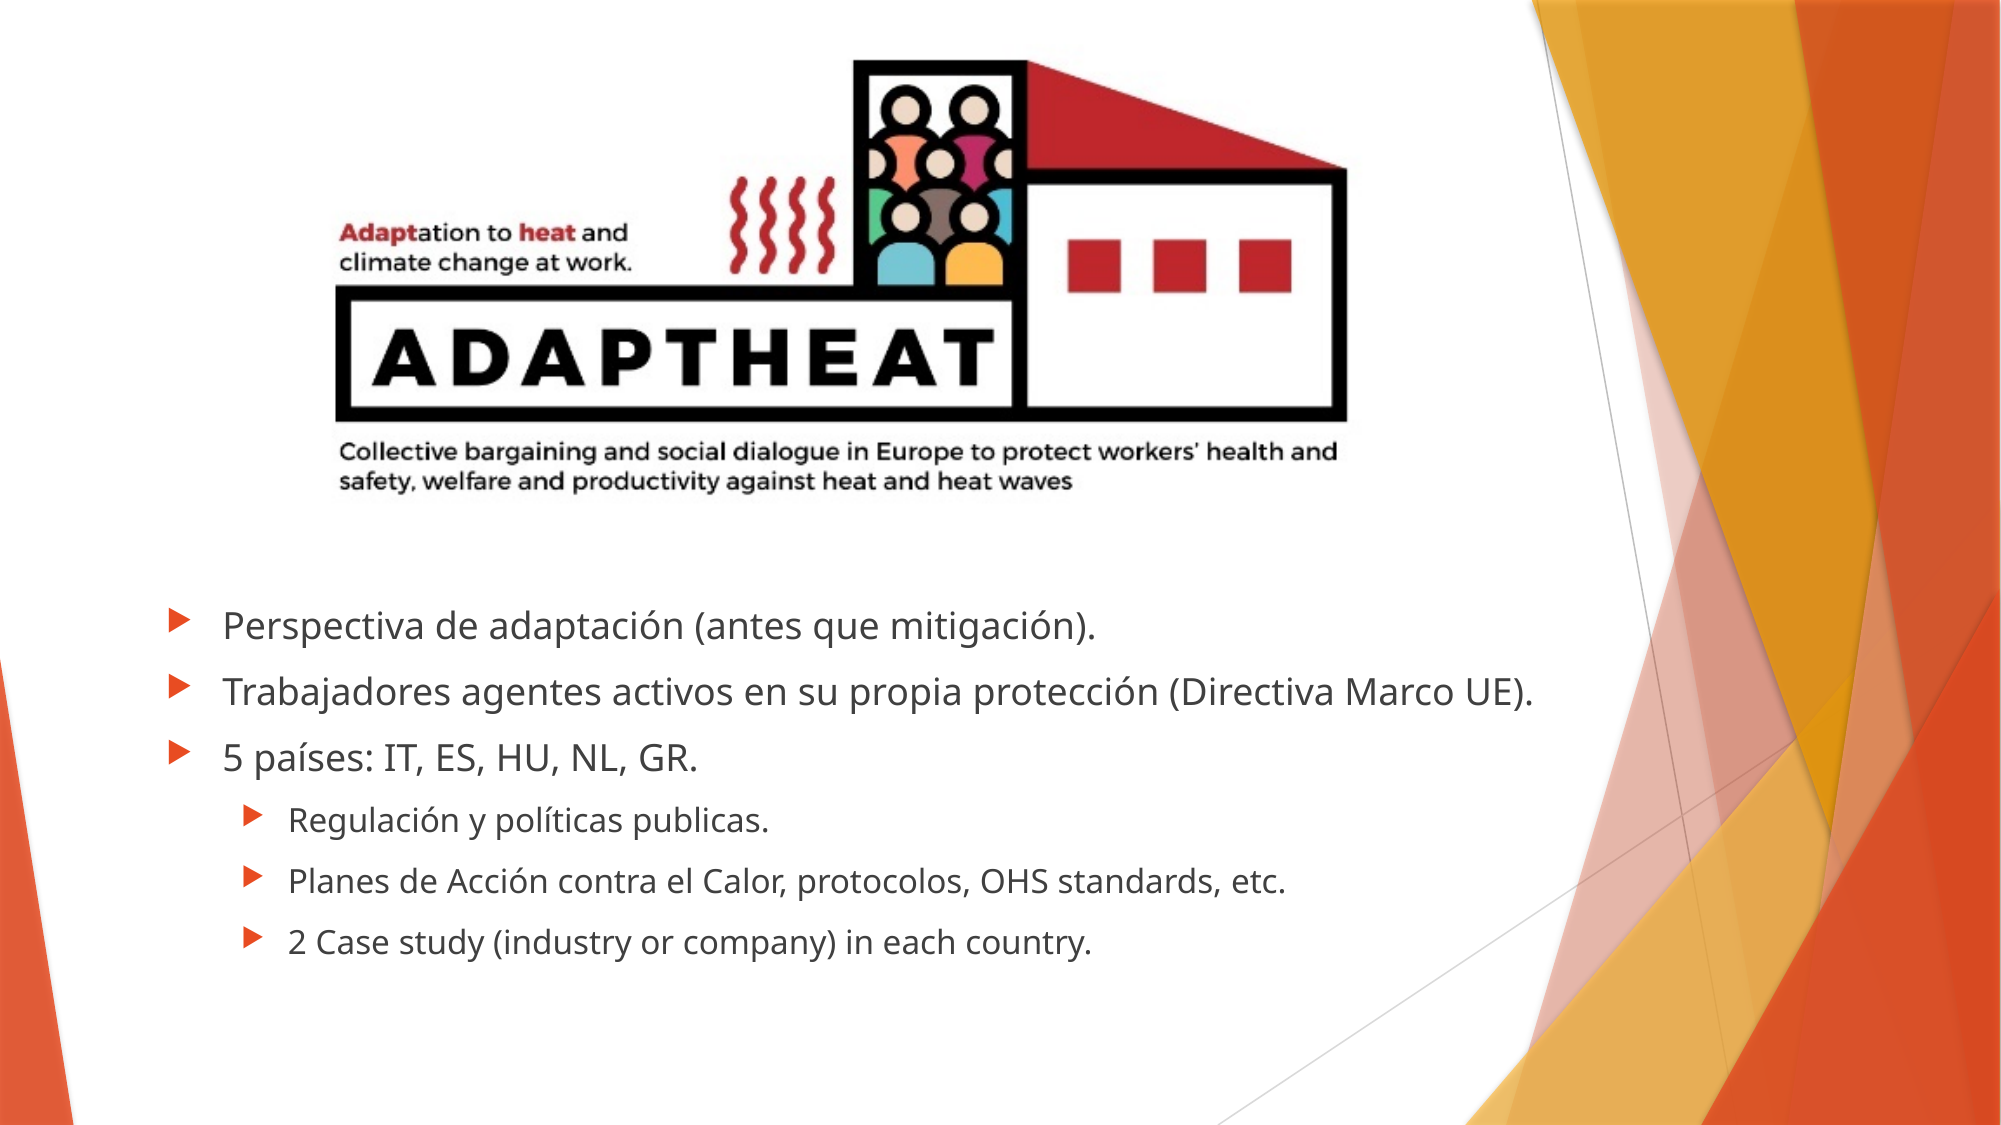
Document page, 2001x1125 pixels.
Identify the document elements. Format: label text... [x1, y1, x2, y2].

picture [249, 17, 1429, 550]
list Perspectiva de adaptación (antes que mitigación). Trabajadores agentes activos en su propia protección (Directiva Marco UE). 5 países: IT, ES, HU, NL, GR. Regulación y políticas publicas. Planes de Acción contra el Calor, protocolos, OHS standards, etc. 2 Case study (industry or company) in each country. [151, 594, 1562, 1037]
